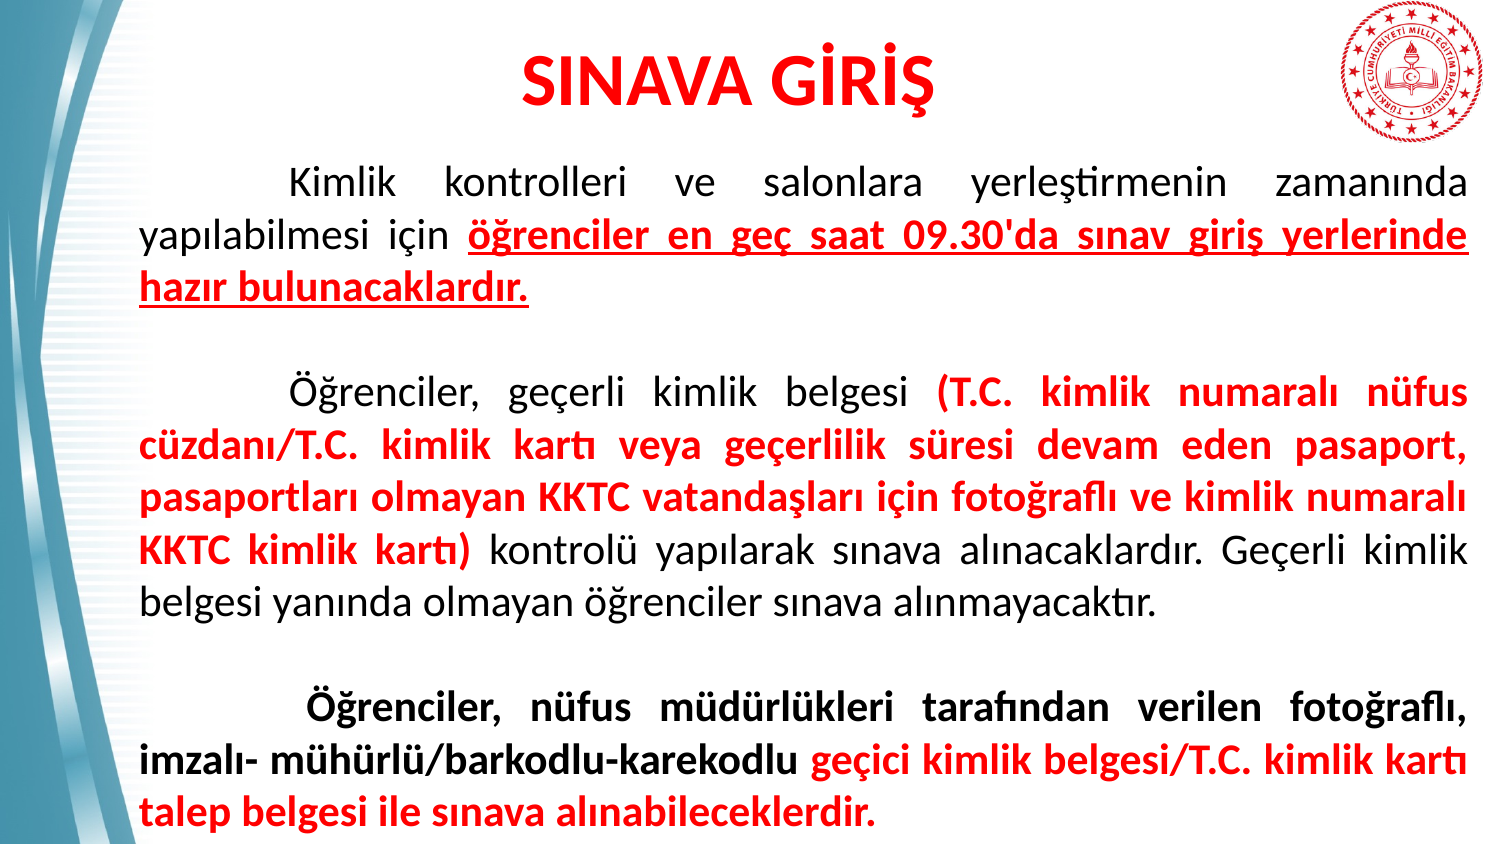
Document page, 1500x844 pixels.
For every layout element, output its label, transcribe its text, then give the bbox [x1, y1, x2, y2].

picture [1340, 0, 1483, 143]
title SINAVA GİRİŞ [101, 5, 1356, 146]
text_box Kimlik kontrolleri ve salonlara yerleştirmenin zamanında yapılabilmesi için öğrenciler en geç saat 09.30'da sınav giriş yerlerinde hazır bulunacaklardır. Öğrenciler, geçerli kimlik belgesi (T.C. kimlik numaralı nüfus cüzdanı/T.C. kimlik kartı veya geçerlilik süresi devam eden pasaport, pasaportları olmayan KKTC vatandaşları için fotoğraflı ve kimlik numaralı KKTC kimlik kartı) kontrolü yapılarak sınava alınacaklardır. Geçerli kimlik belgesi yanında olmayan öğrenciler sınava alınmayacaktır. Öğrenciler, nüfus müdürlükleri tarafından verilen fotoğraflı, imzalı- mühürlü/barkodlu-karekodlu geçici kimlik belgesi/T.C. kimlik kartı talep belgesi ile sınava alınabileceklerdir. [123, 145, 1484, 827]
picture [0, 0, 916, 844]
